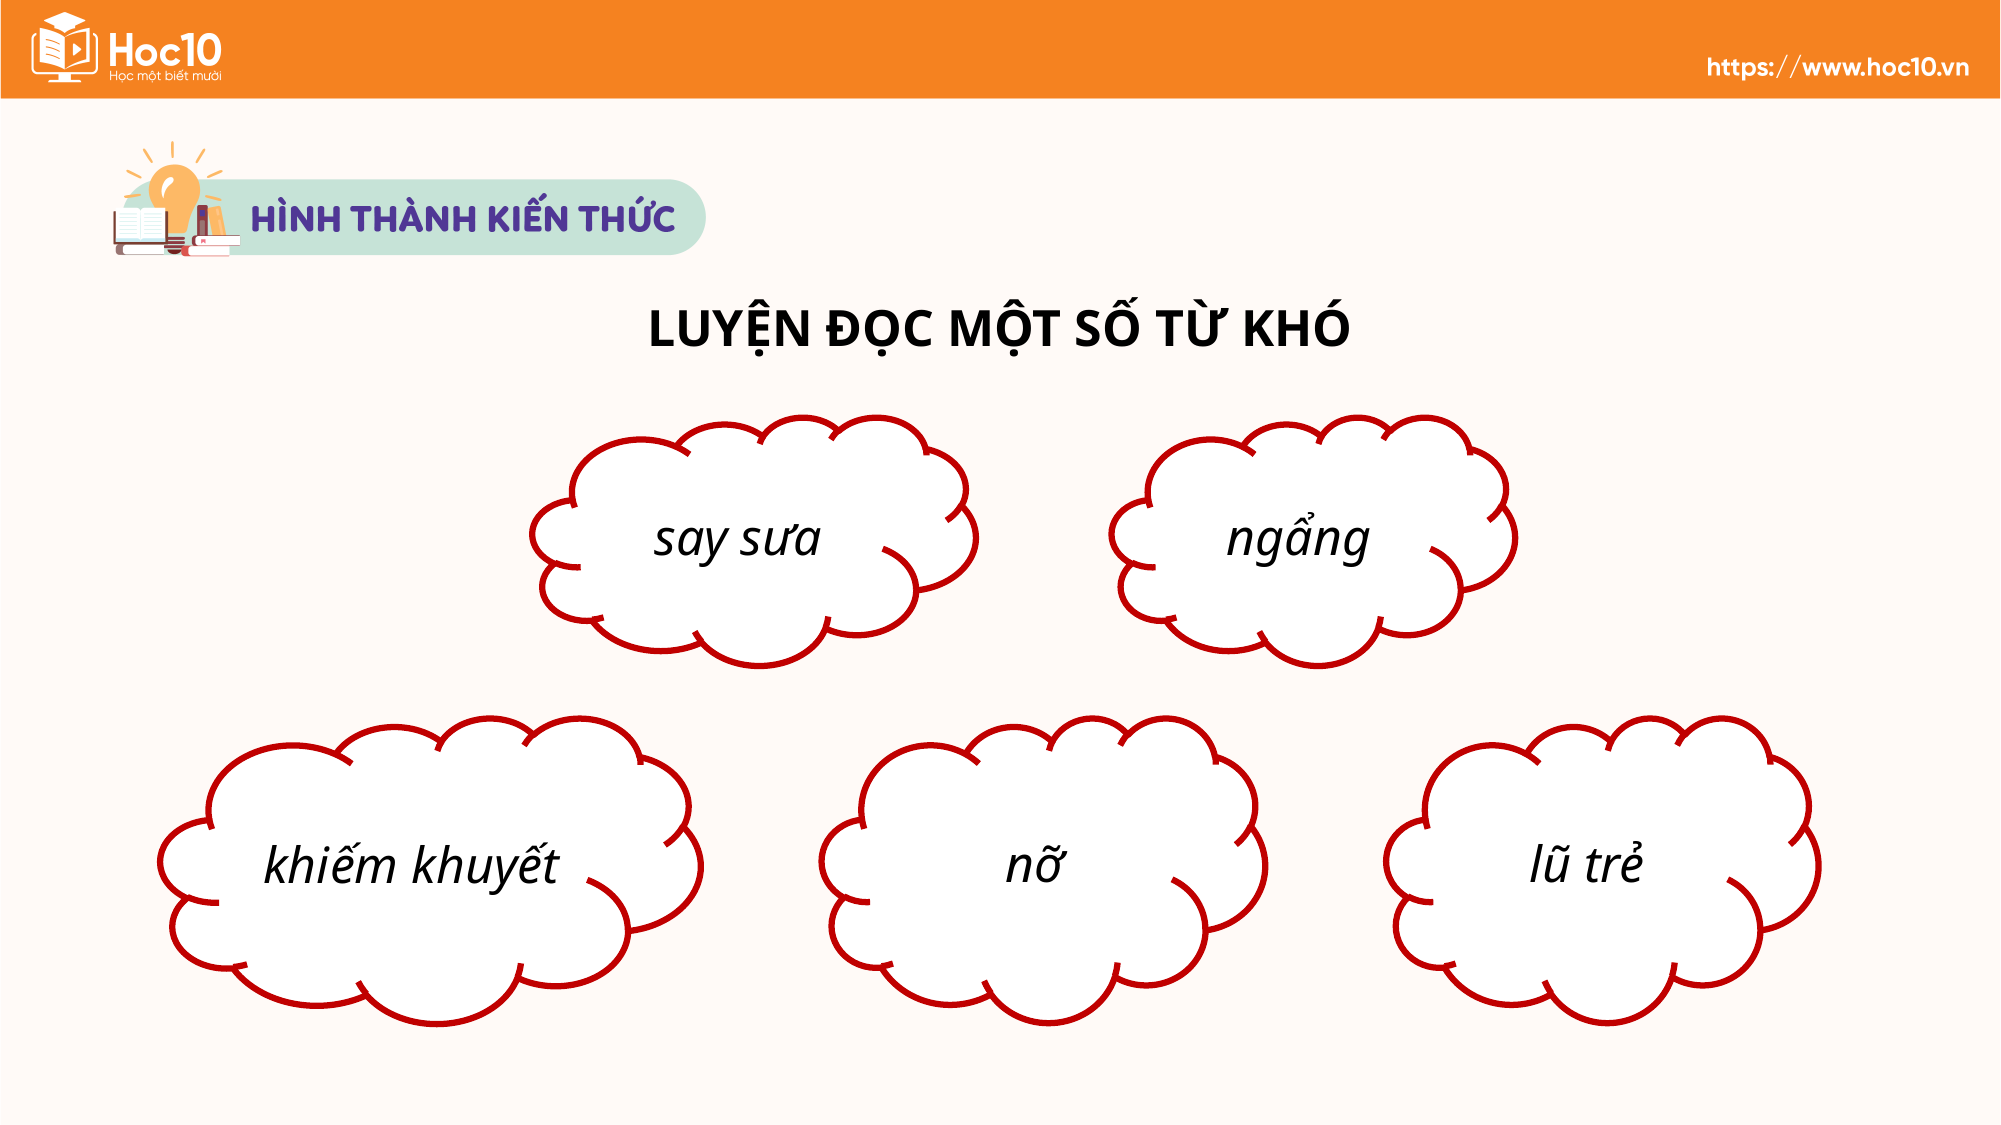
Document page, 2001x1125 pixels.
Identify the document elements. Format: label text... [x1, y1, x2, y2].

text_box lũ trẻ [1386, 718, 1819, 1024]
text_box ngẩng [1111, 417, 1516, 667]
text_box nỡ [821, 718, 1266, 1024]
text_box say sưa [532, 417, 976, 667]
picture [0, 0, 2001, 1125]
text_box LUYỆN ĐỌC MỘT SỐ TỪ KHÓ [553, 288, 1447, 364]
text_box khiếm khuyết [160, 718, 701, 1025]
